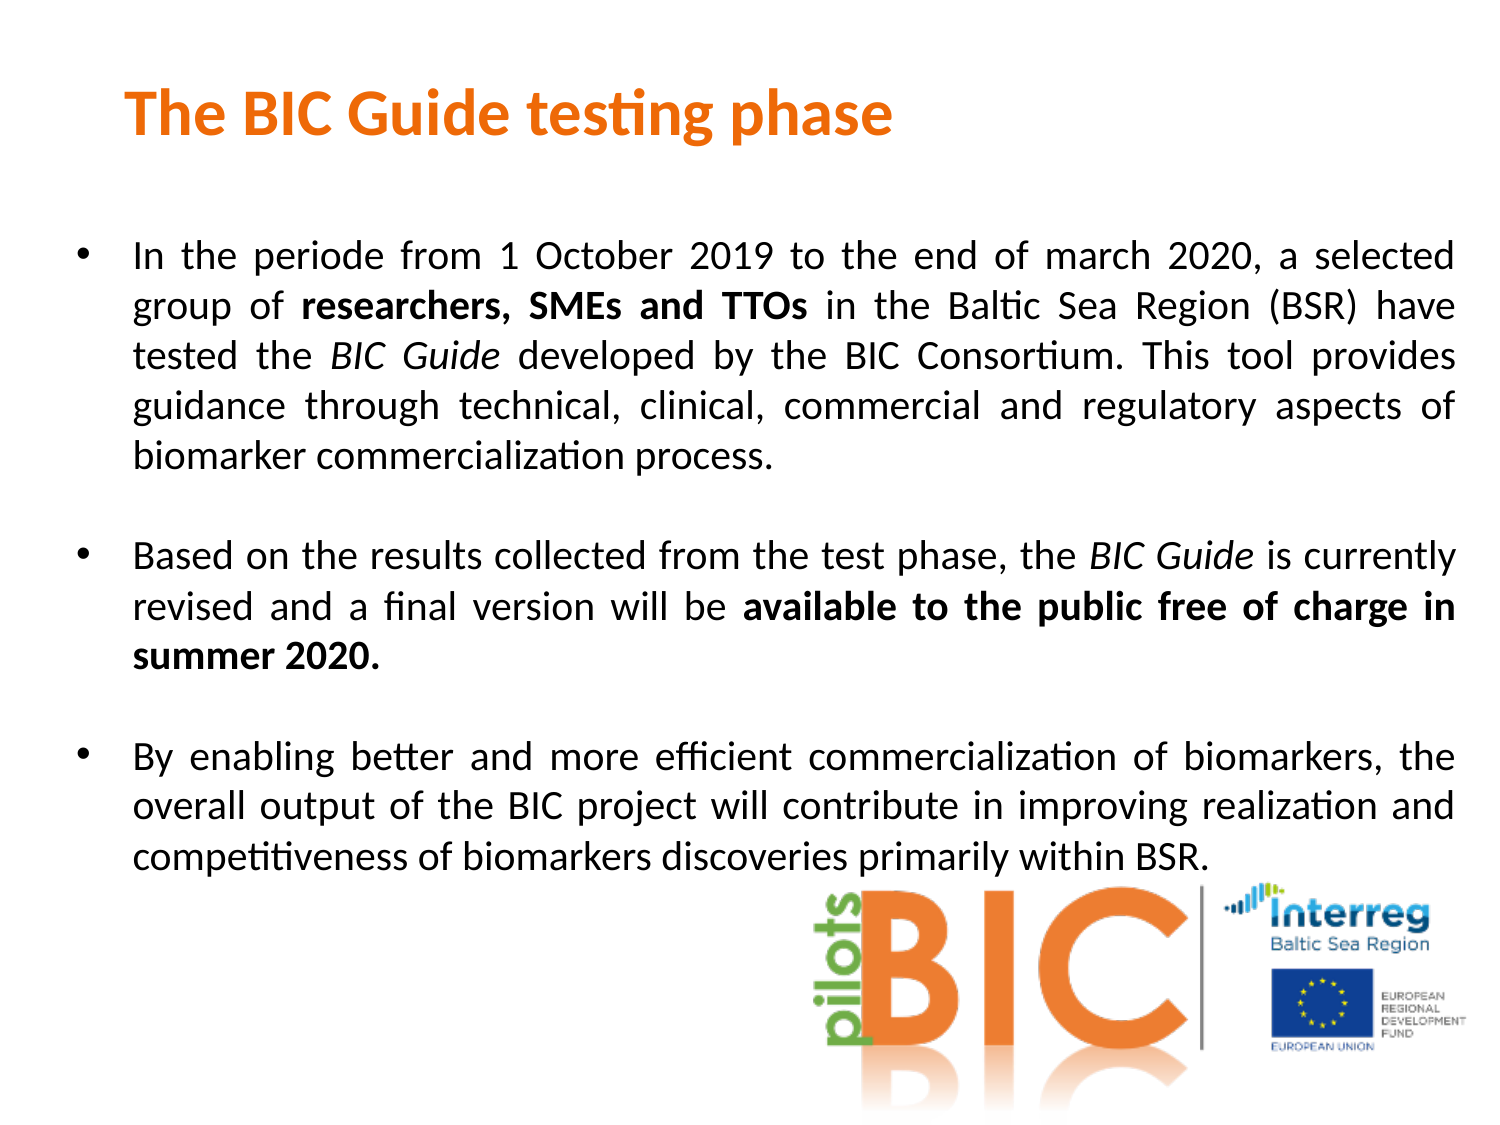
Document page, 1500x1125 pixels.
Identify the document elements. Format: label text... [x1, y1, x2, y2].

text_box The BIC Guide testing phase [109, 61, 1488, 157]
text_box In the periode from 1 October 2019 to the end of march 2020, a selected group of researchers, SMEs and TTOs in the Baltic Sea Region (BSR) have tested the BIC Guide developed by the BIC Consortium. This tool provides guidance through technical, clinical, commercial and regulatory aspects of biomarker commercialization process. Based on the results collected from the test phase, the BIC Guide is currently revised and a final version will be available to the public free of charge in summer 2020. By enabling better and more efficient commercialization of biomarkers, the overall output of the BIC project will contribute in improving realization and competitiveness of biomarkers discoveries primarily within BSR. [61, 220, 1472, 936]
picture [781, 846, 1488, 1125]
